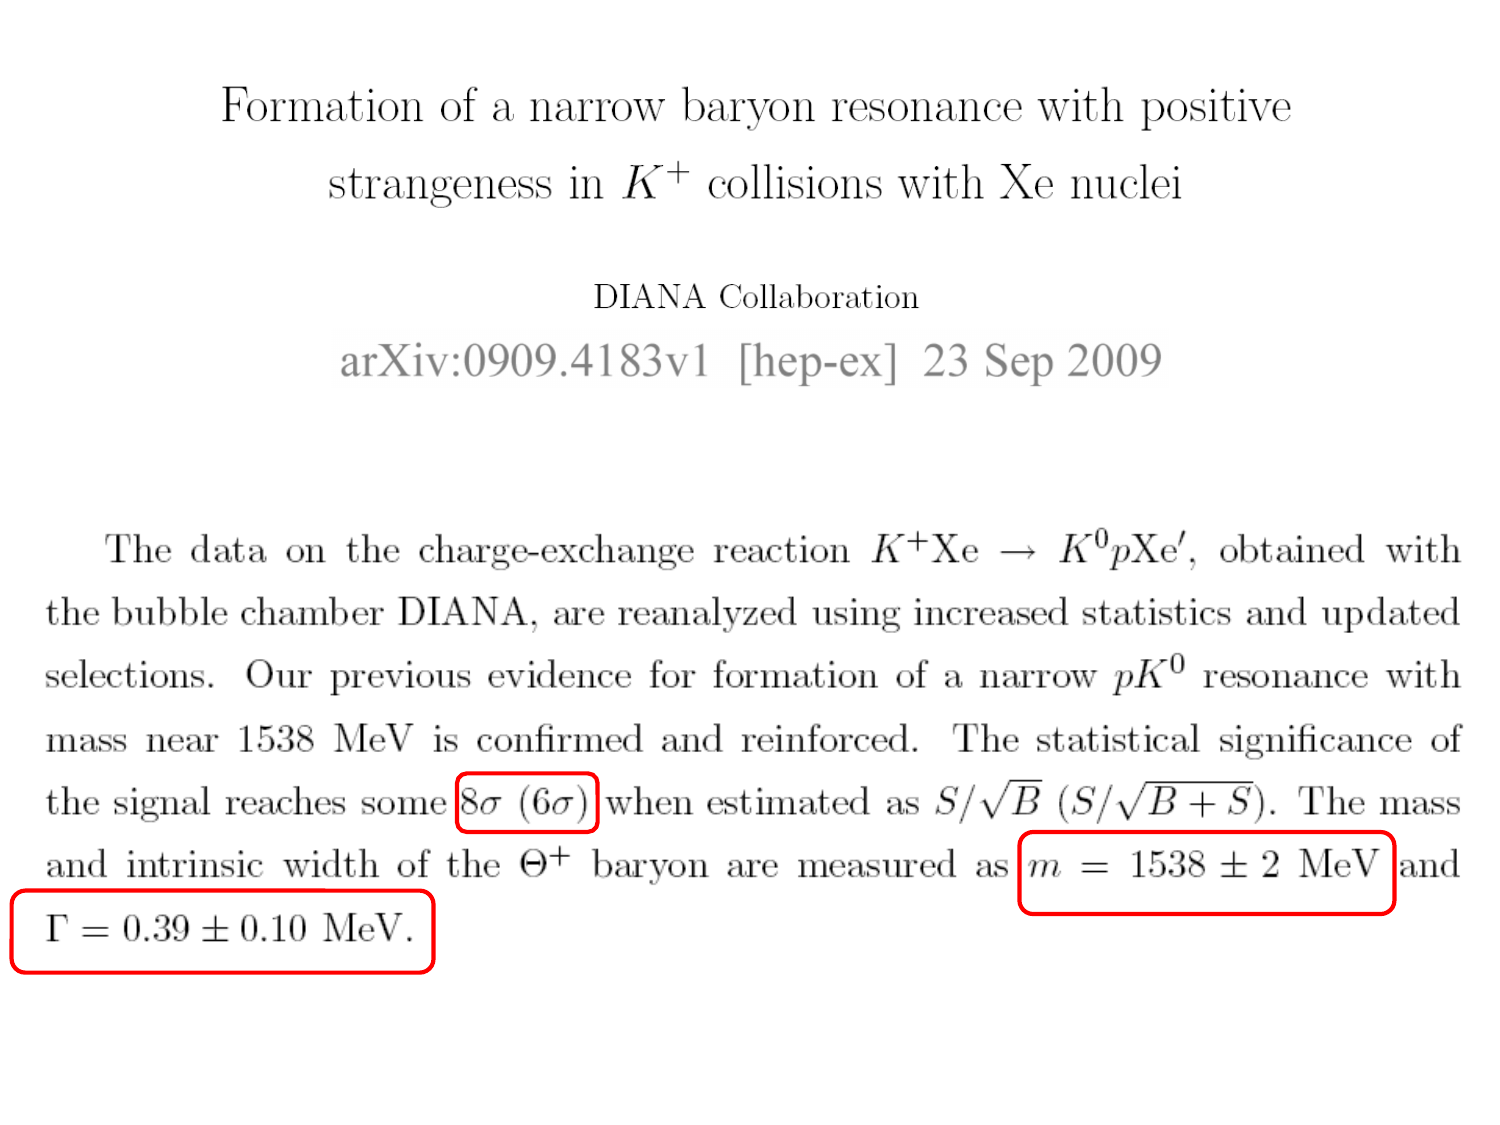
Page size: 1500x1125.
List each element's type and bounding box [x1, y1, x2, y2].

picture [4, 0, 1496, 966]
